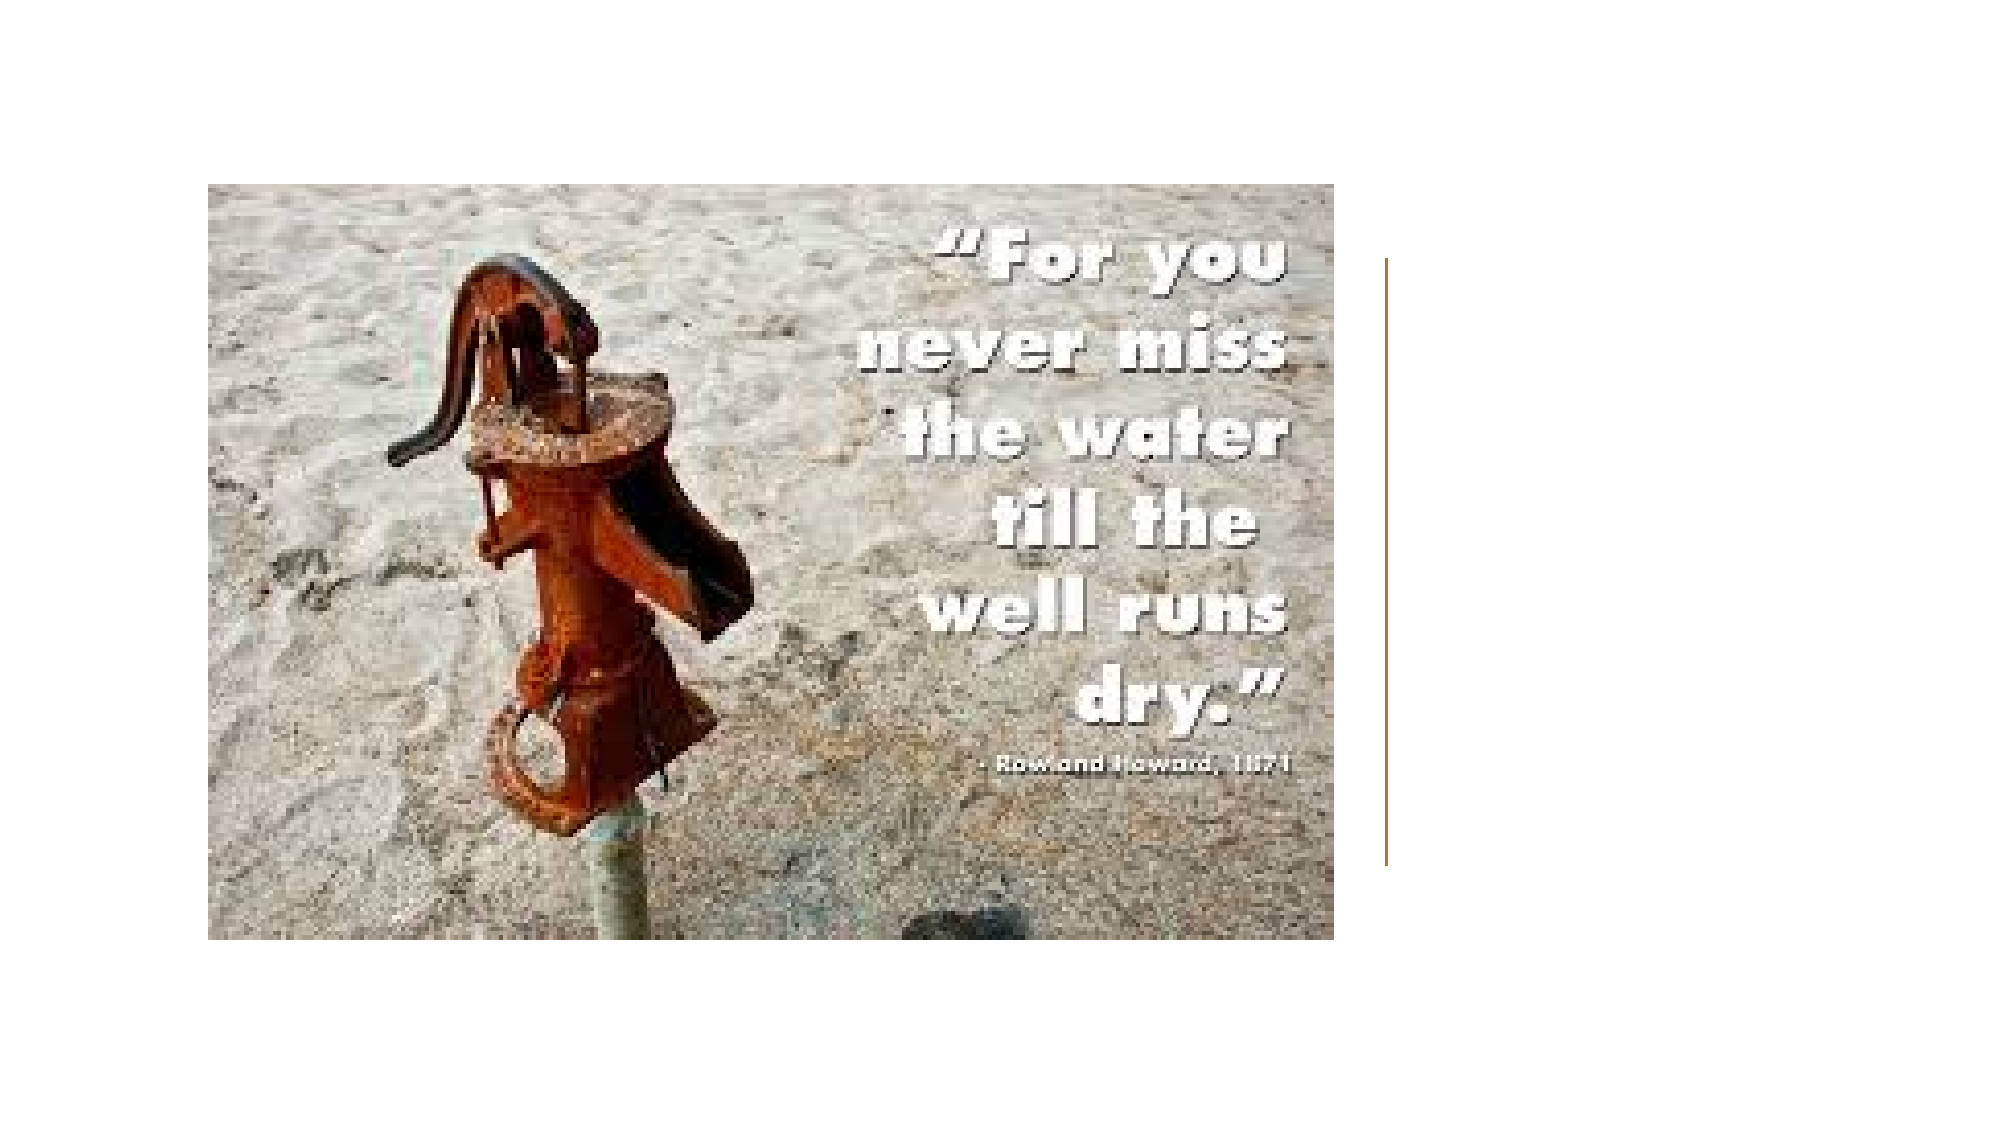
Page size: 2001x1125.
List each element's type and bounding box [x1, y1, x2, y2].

picture [208, 184, 1334, 940]
